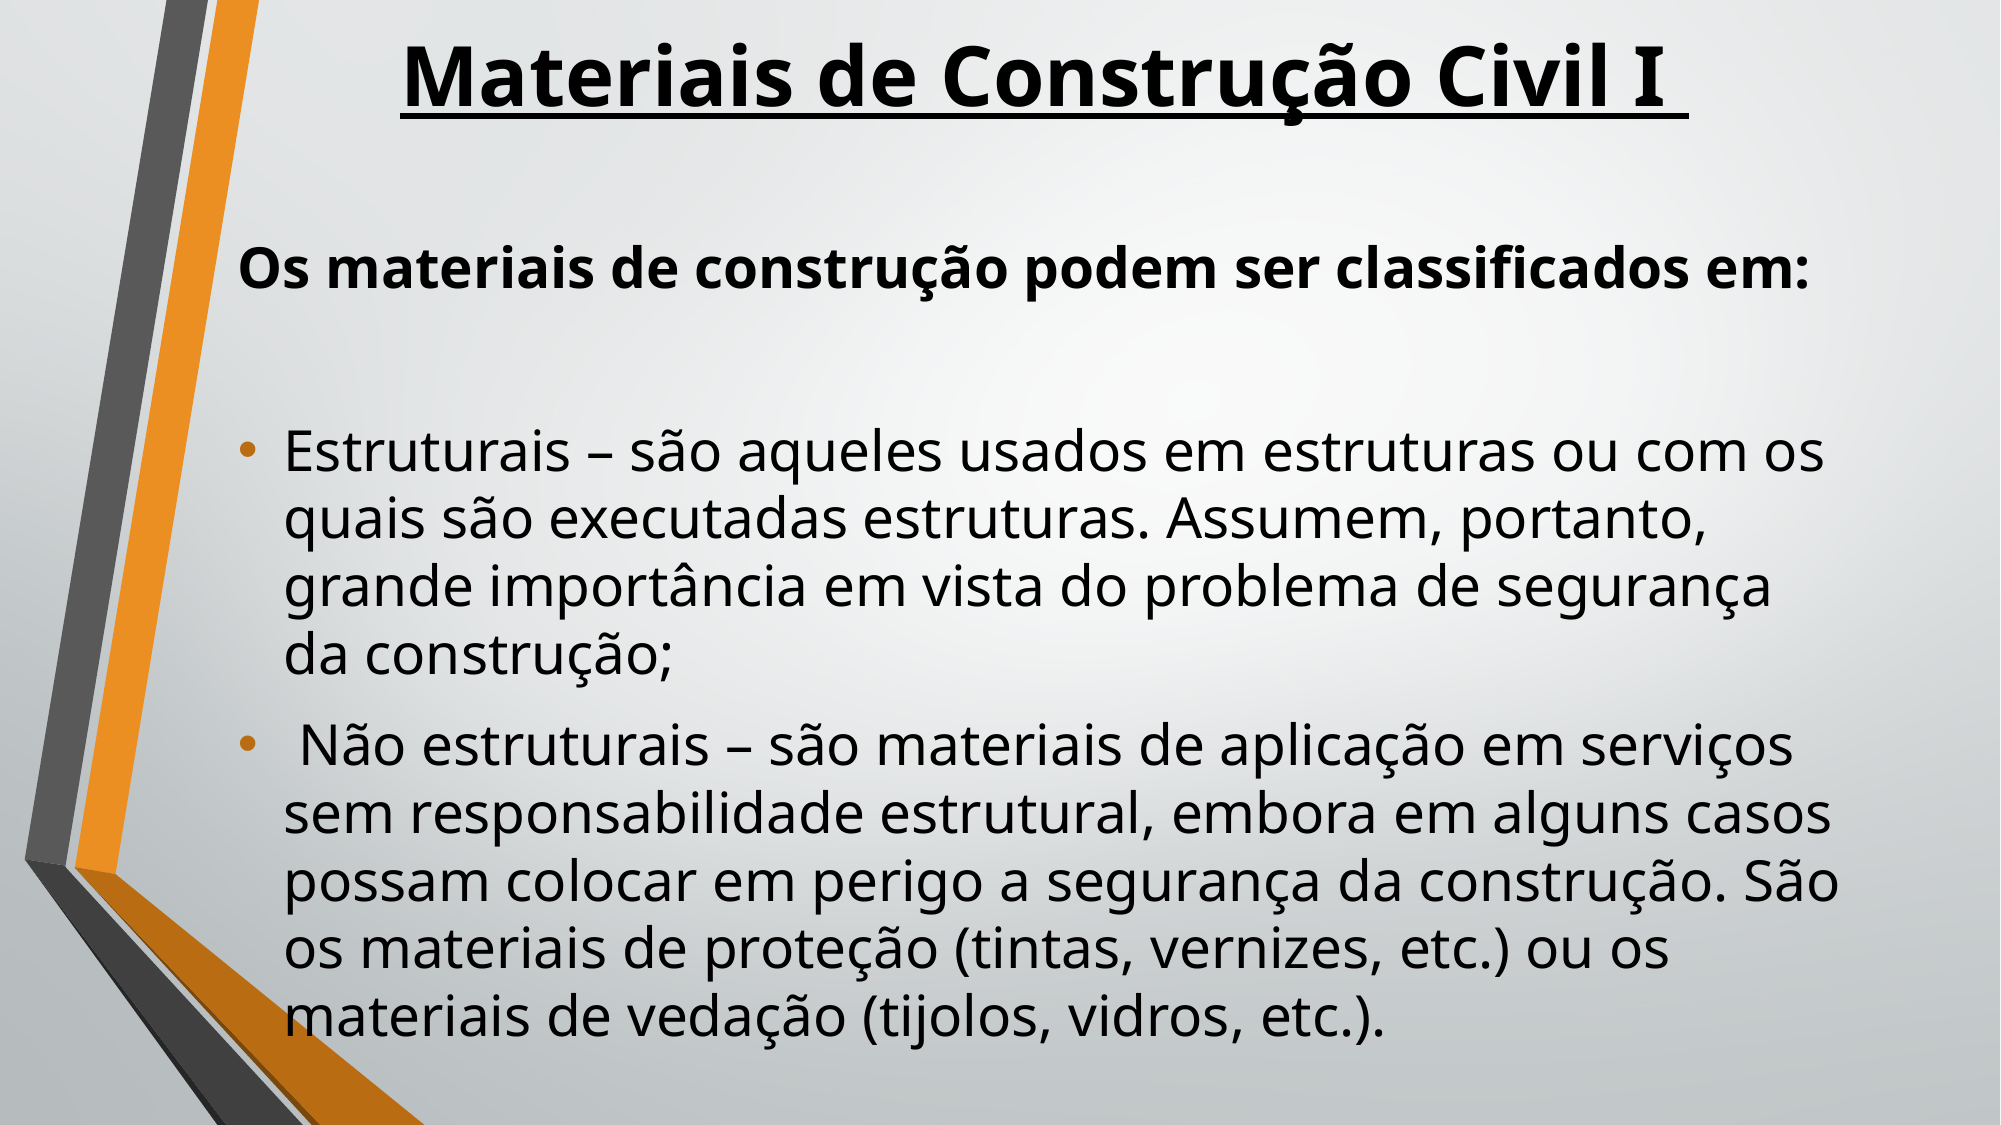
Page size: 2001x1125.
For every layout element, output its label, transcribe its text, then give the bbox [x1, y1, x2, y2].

list Os materiais de construção podem ser classificados em: Estruturais – são aqueles usados em estruturas ou com os quais são executadas estruturas. Assumem, portanto, grande importância em vista do problema de segurança da construção; Não estruturais – são materiais de aplicação em serviços sem responsabilidade estrutural, embora em alguns casos possam colocar em perigo a segurança da construção. São os materiais de proteção (tintas, vernizes, etc.) ou os materiais de vedação (tijolos, vidros, etc.). [222, 224, 1867, 1071]
title Materiais de Construção Civil I [222, 0, 1867, 224]
